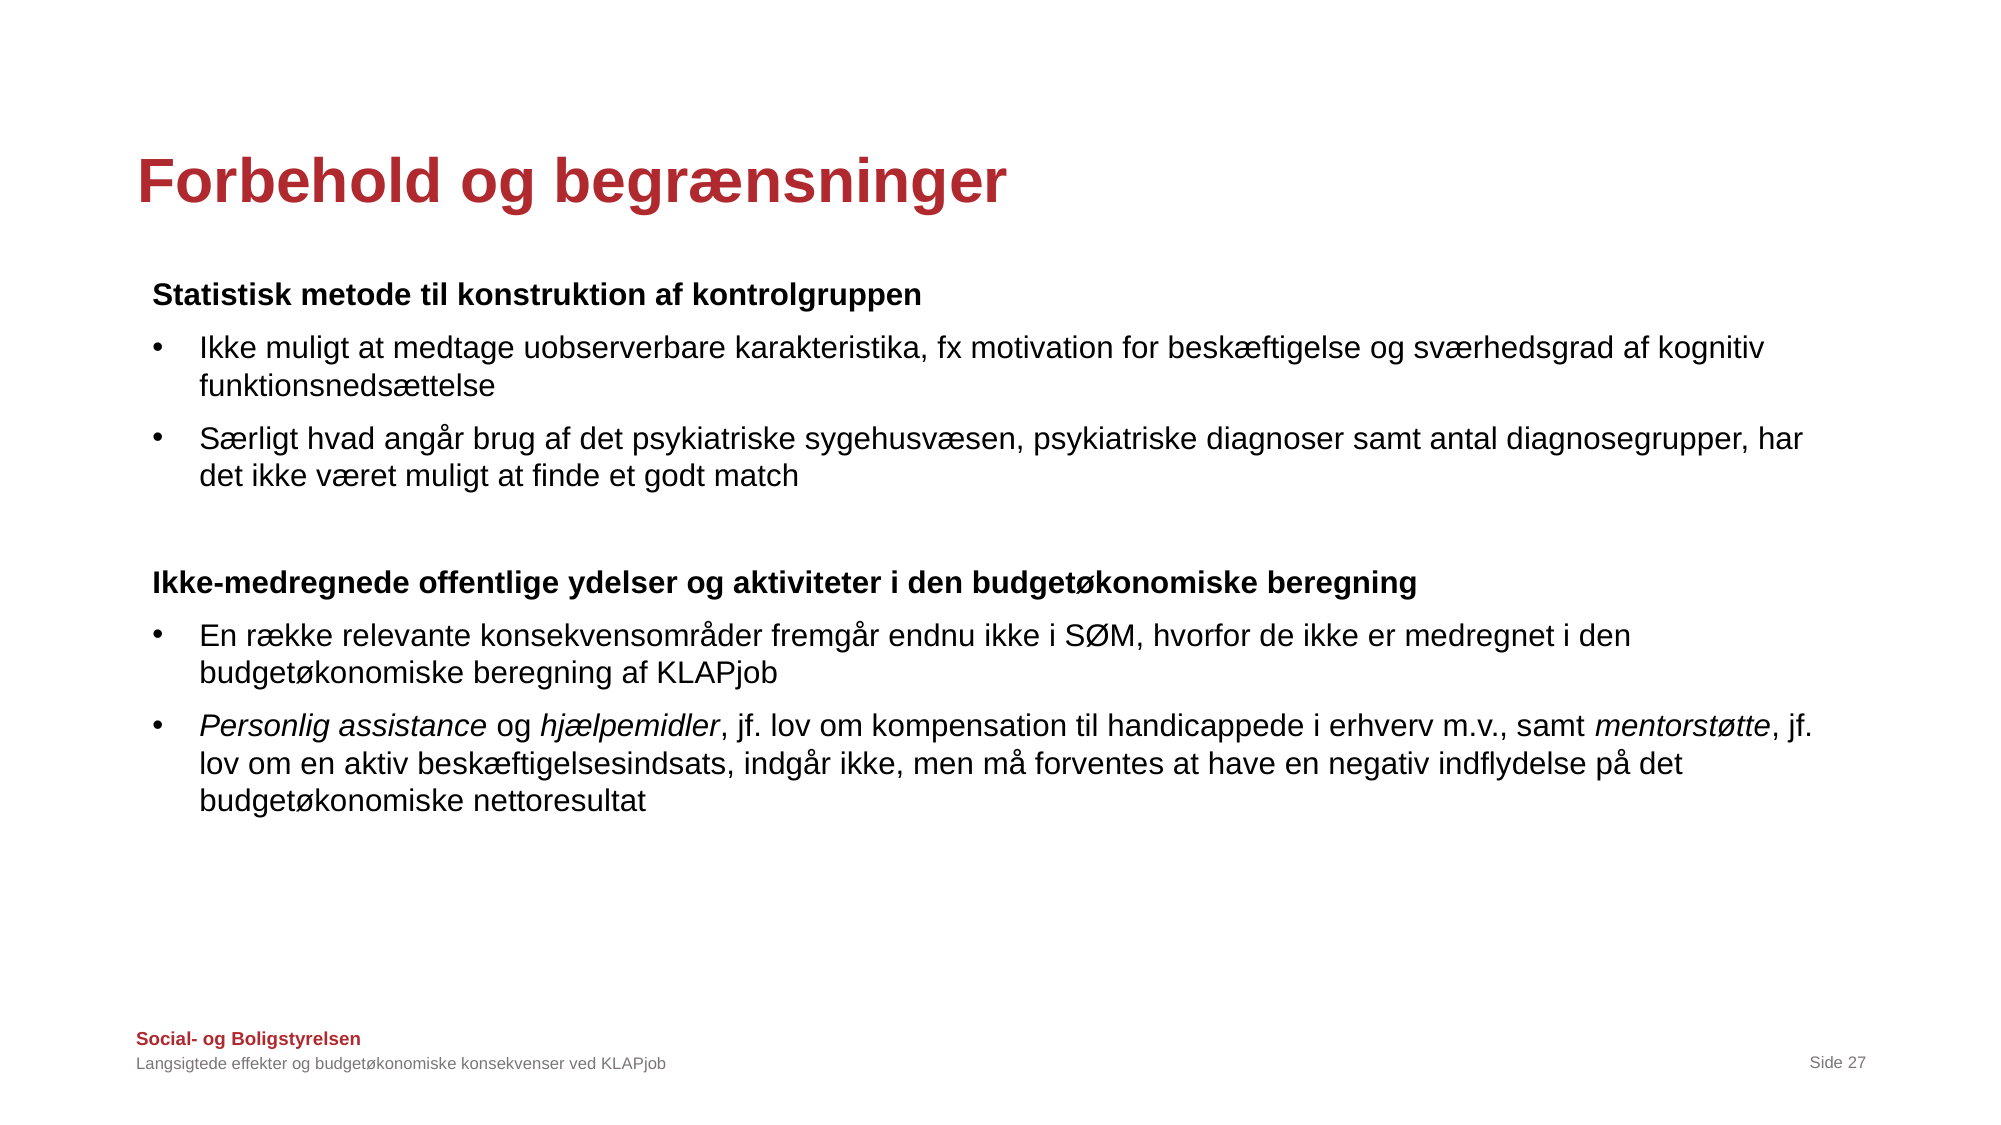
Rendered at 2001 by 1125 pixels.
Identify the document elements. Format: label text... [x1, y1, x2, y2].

list Statistisk metode til konstruktion af kontrolgruppen Ikke muligt at medtage uobserverbare karakteristika, fx motivation for beskæftigelse og sværhedsgrad af kognitiv funktionsnedsættelse Særligt hvad angår brug af det psykiatriske sygehusvæsen, psykiatriske diagnoser samt antal diagnosegrupper, har det ikke været muligt at finde et godt match Ikke-medregnede offentlige ydelser og aktiviteter i den budgetøkonomiske beregning En række relevante konsekvensområder fremgår endnu ikke i SØM, hvorfor de ikke er medregnet i den budgetøkonomiske beregning af KLAPjob Personlig assistance og hjælpemidler, jf. lov om kompensation til handicappede i erhverv m.v., samt mentorstøtte, jf. lov om en aktiv beskæftigelsesindsats, indgår ikke, men må forventes at have en negativ indflydelse på det budgetøkonomiske nettoresultat [137, 267, 1867, 964]
slide_number Side 27 [1510, 1052, 1867, 1071]
footer Langsigtede effekter og budgetøkonomiske konsekvenser ved KLAPjob [136, 1043, 1178, 1074]
title Forbehold og begrænsninger [137, 149, 1867, 250]
